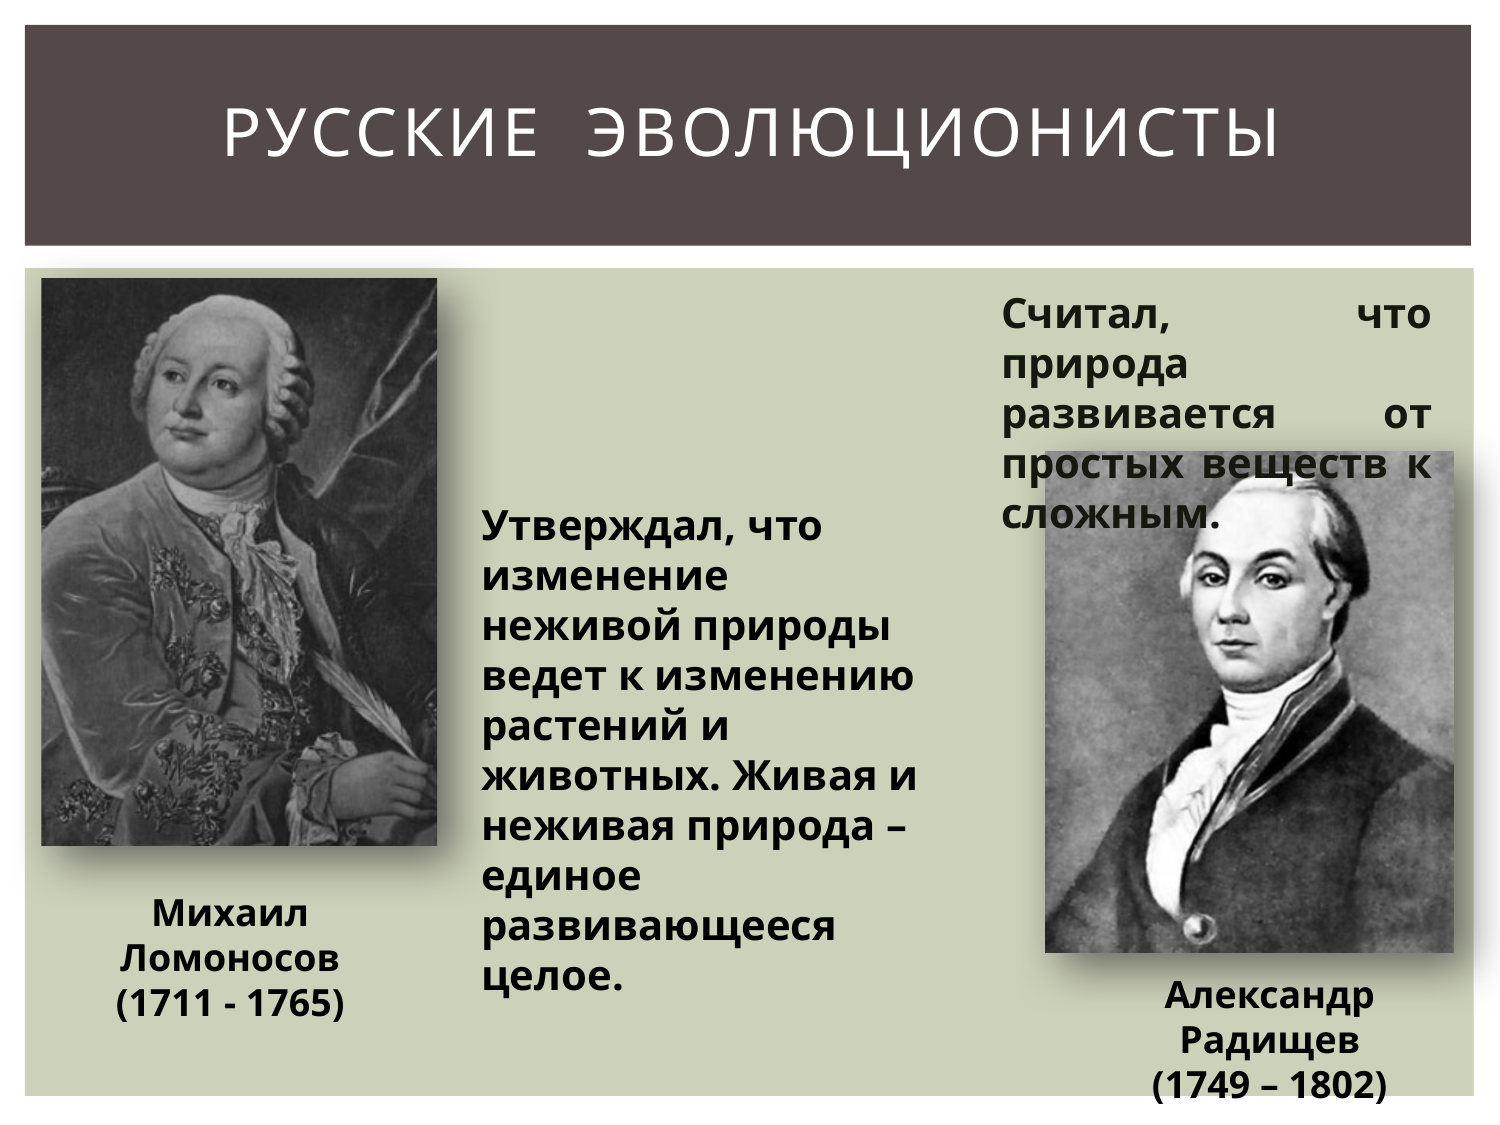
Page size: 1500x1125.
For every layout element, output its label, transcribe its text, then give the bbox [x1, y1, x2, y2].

text_box Утверждал, что изменение неживой природы ведет к изменению растений и животных. Живая и неживая природа – единое развивающееся целое. [466, 491, 951, 1007]
text_box Михаил Ломоносов (1711 - 1765) [29, 881, 432, 1032]
title Русские эволюционисты [76, 90, 1427, 171]
text_box Александр Радищев (1749 – 1802) [1068, 964, 1471, 1114]
picture [40, 278, 438, 847]
text_box Считал, что природа развивается от простых веществ к сложным. [986, 278, 1447, 544]
picture [1045, 451, 1454, 953]
